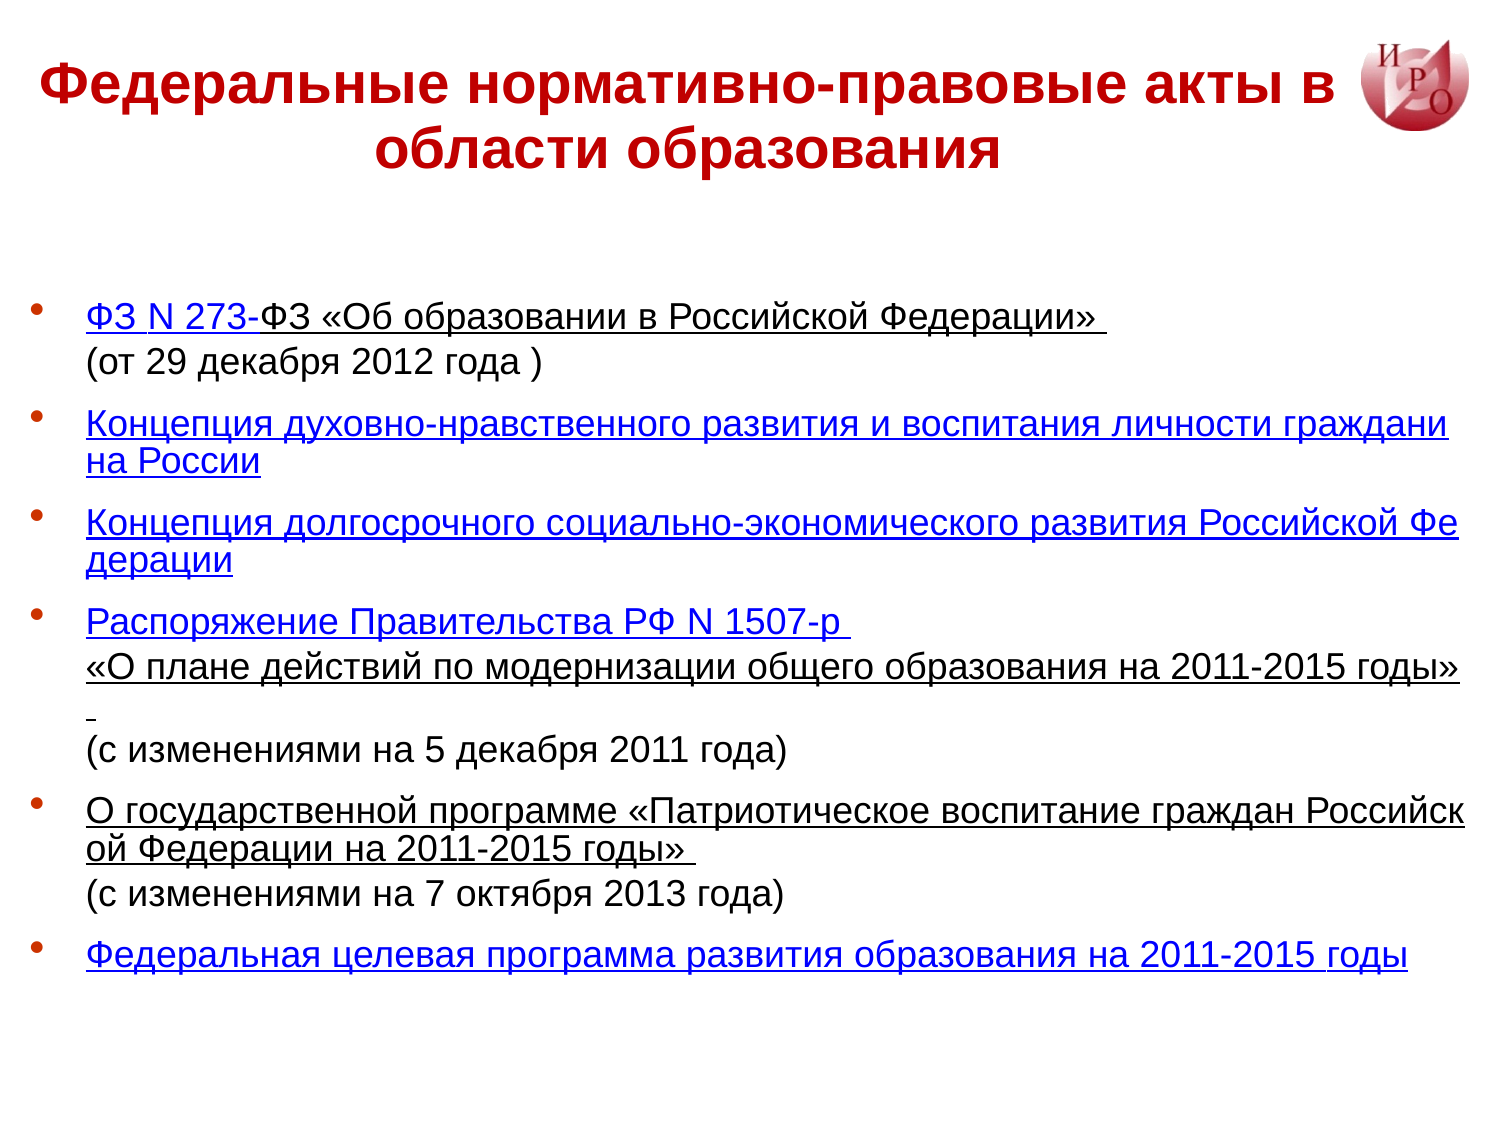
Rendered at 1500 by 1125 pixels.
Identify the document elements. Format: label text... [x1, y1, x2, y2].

text_box ФЗ N 273-ФЗ «Об образовании в Российской Федерации» (от 29 декабря 2012 года ) Концепция духовно-нравственного развития и воспитания личности гражданина России Концепция долгосрочного социально-экономического развития Российской Федерации Распоряжение Правительства РФ N 1507-р «О плане действий по модернизации общего образования на 2011-2015 годы» (с изменениями на 5 декабря 2011 года) О государственной программе «Патриотическое воспитание граждан Российской Федерации на 2011-2015 годы» (с изменениями на 7 октября 2013 года) Федеральная целевая программа развития образования на 2011-2015 годы [29, 287, 1469, 1035]
text_box [57, 30, 1362, 268]
picture [1361, 23, 1469, 132]
text_box Федеральные нормативно-правовые акты в области образования [36, 18, 1341, 208]
